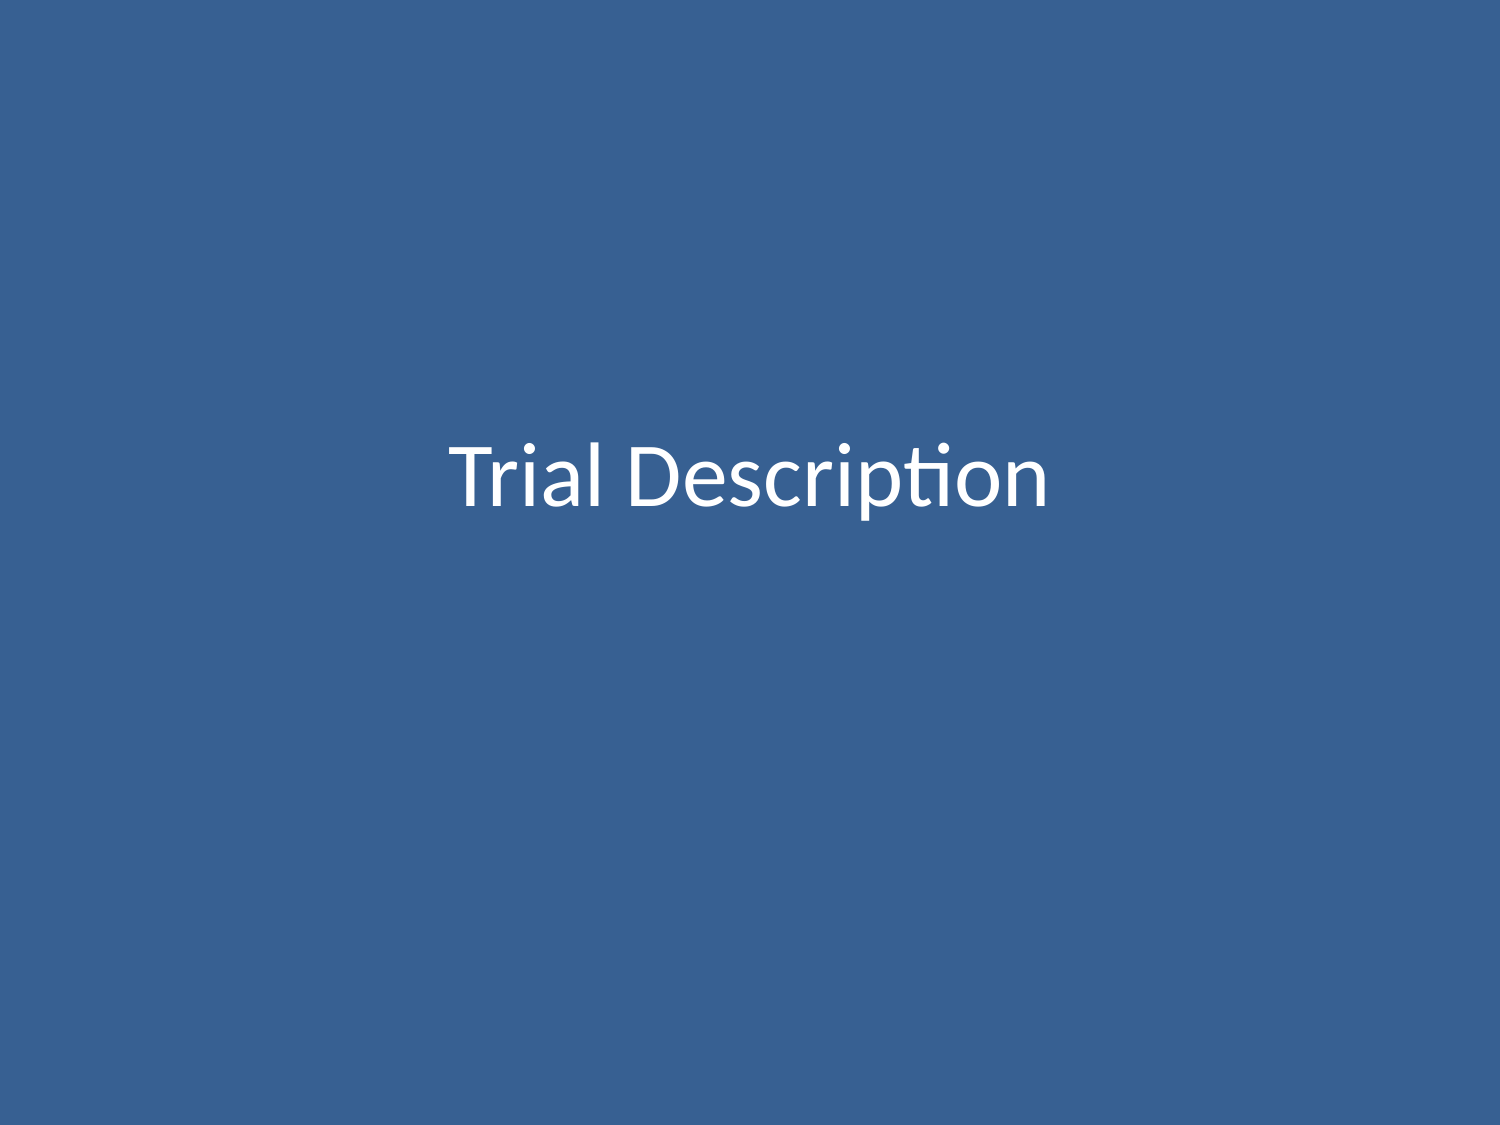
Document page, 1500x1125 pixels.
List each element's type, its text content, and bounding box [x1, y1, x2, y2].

title Trial Description [112, 349, 1388, 591]
